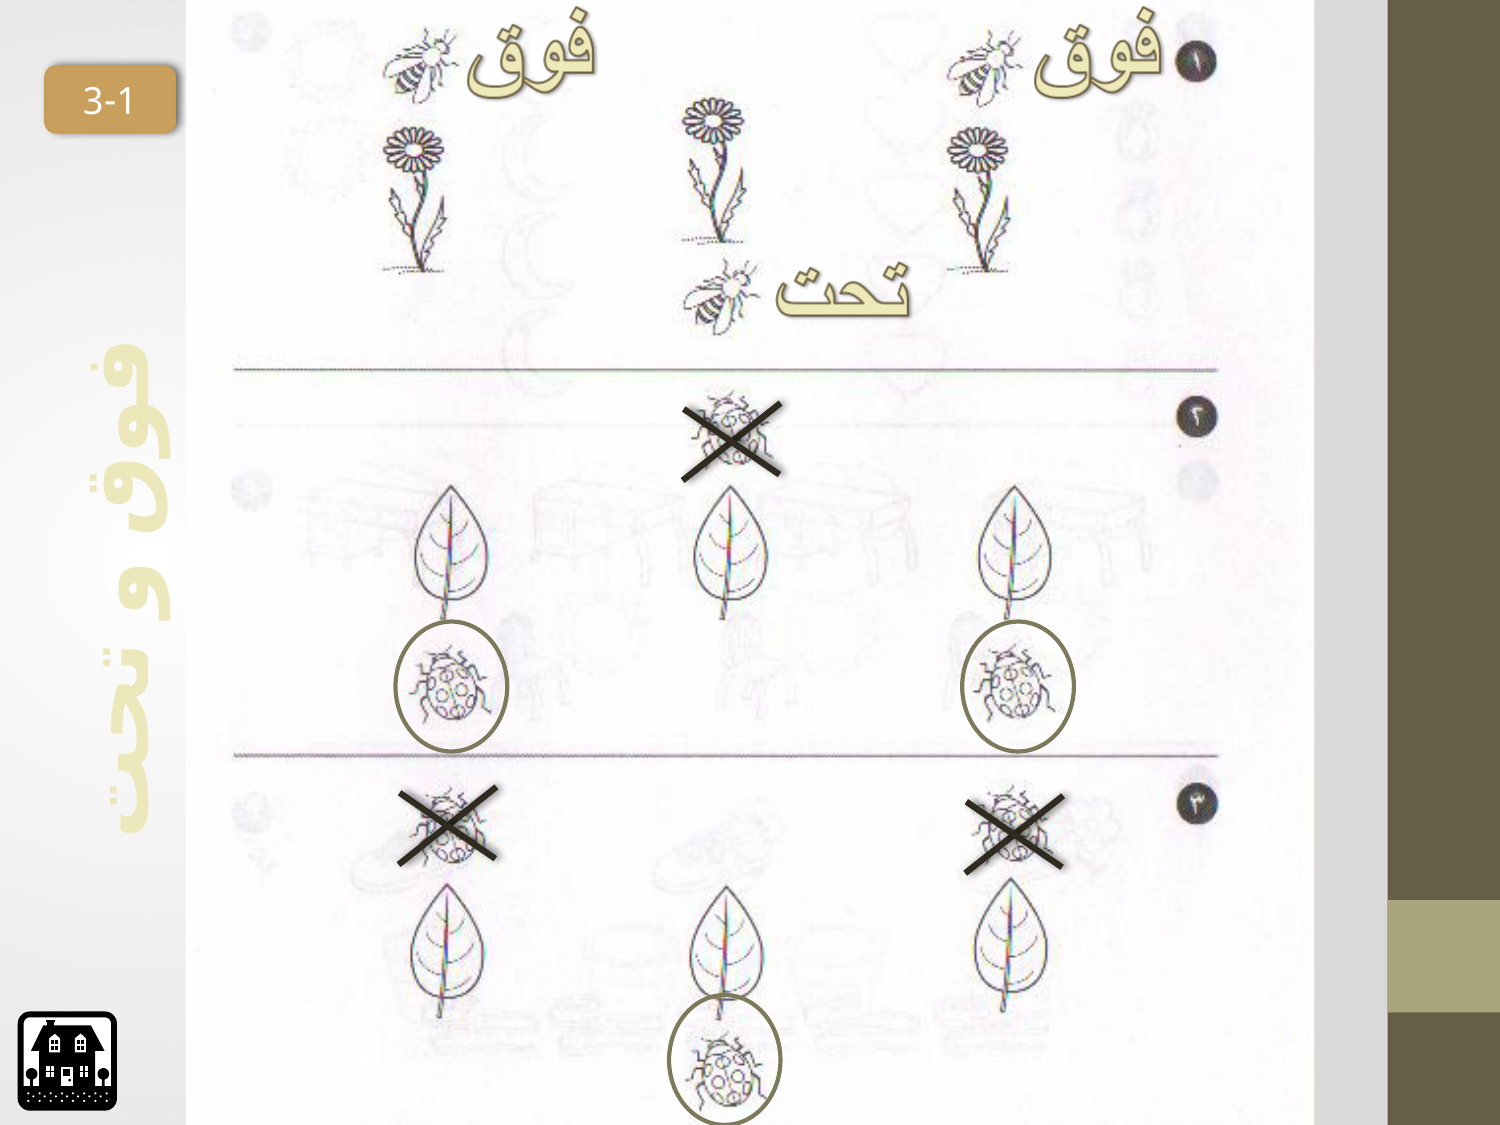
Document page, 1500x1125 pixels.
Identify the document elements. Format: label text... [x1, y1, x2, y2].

picture [359, 0, 655, 169]
text_box فوق و تحت [48, 149, 174, 1029]
picture [690, 207, 971, 419]
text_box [959, 794, 1069, 875]
picture [926, 0, 1222, 169]
text_box 3-1 [44, 65, 177, 134]
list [185, 0, 1315, 1125]
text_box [392, 785, 503, 867]
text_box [676, 401, 787, 483]
